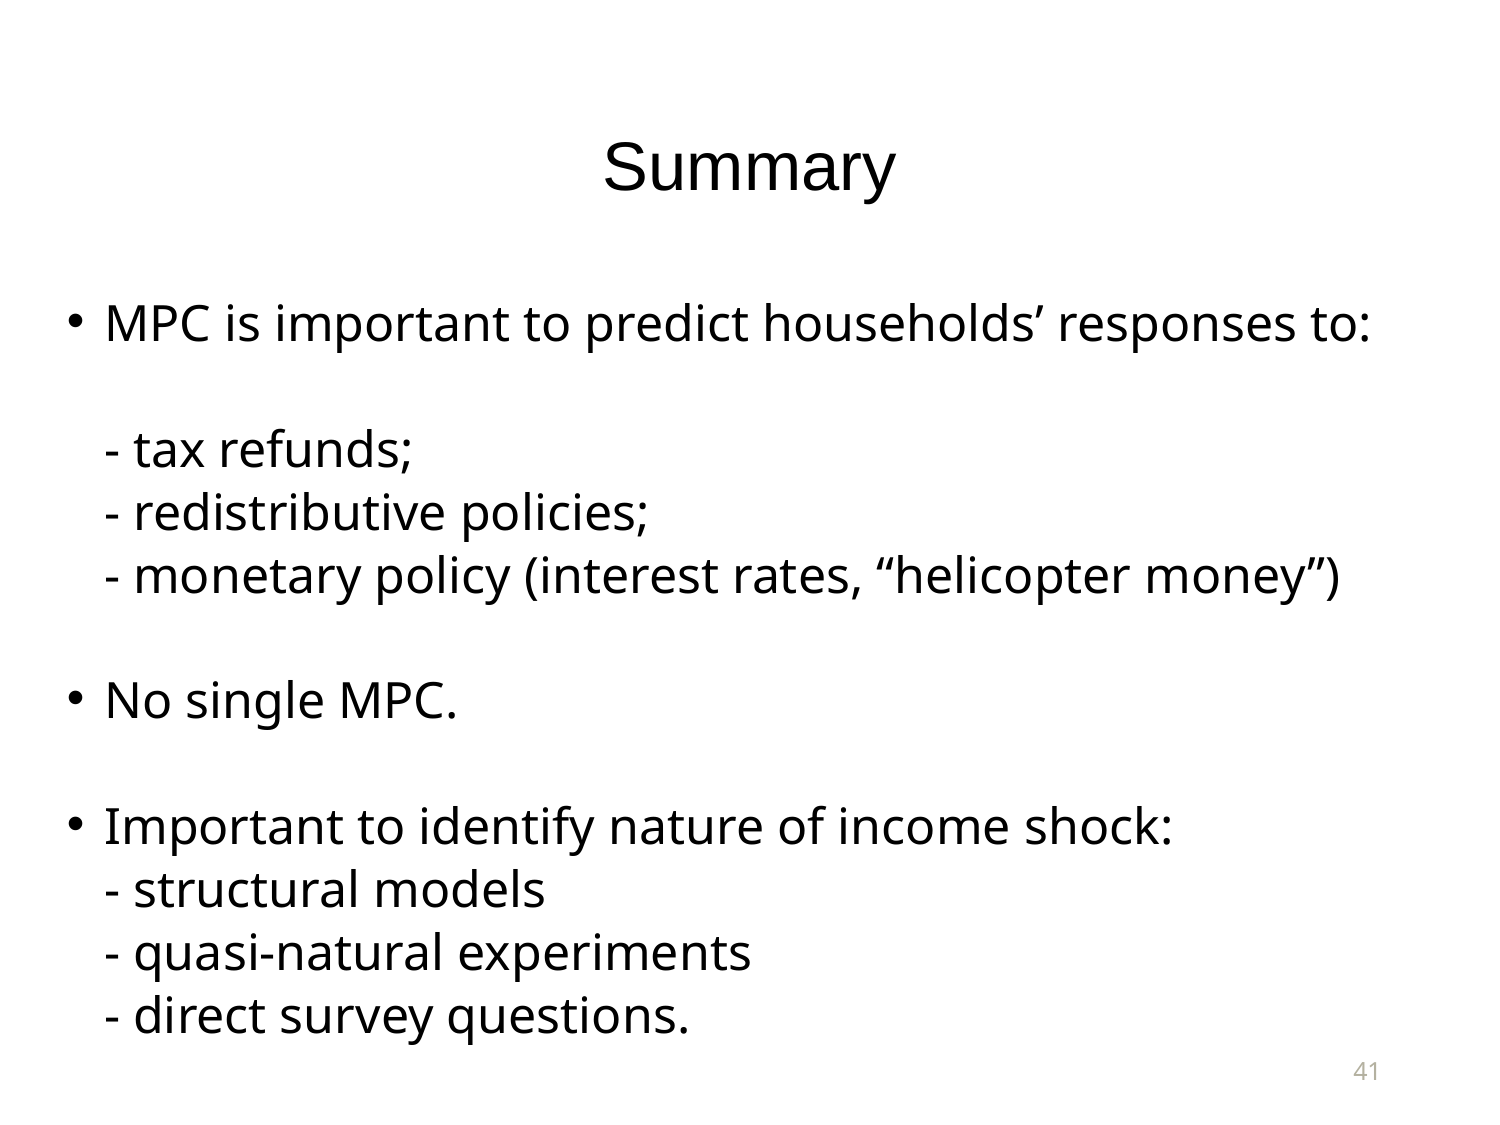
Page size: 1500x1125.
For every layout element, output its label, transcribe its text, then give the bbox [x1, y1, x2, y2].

list MPC is important to predict households’ responses to: - tax refunds; - redistributive policies; - monetary policy (interest rates, “helicopter money”) No single MPC. Important to identify nature of income shock: - structural models - quasi-natural experiments - direct survey questions. [51, 237, 1437, 1103]
title Summary [103, 59, 1397, 237]
slide_number 41 [1059, 1042, 1397, 1103]
